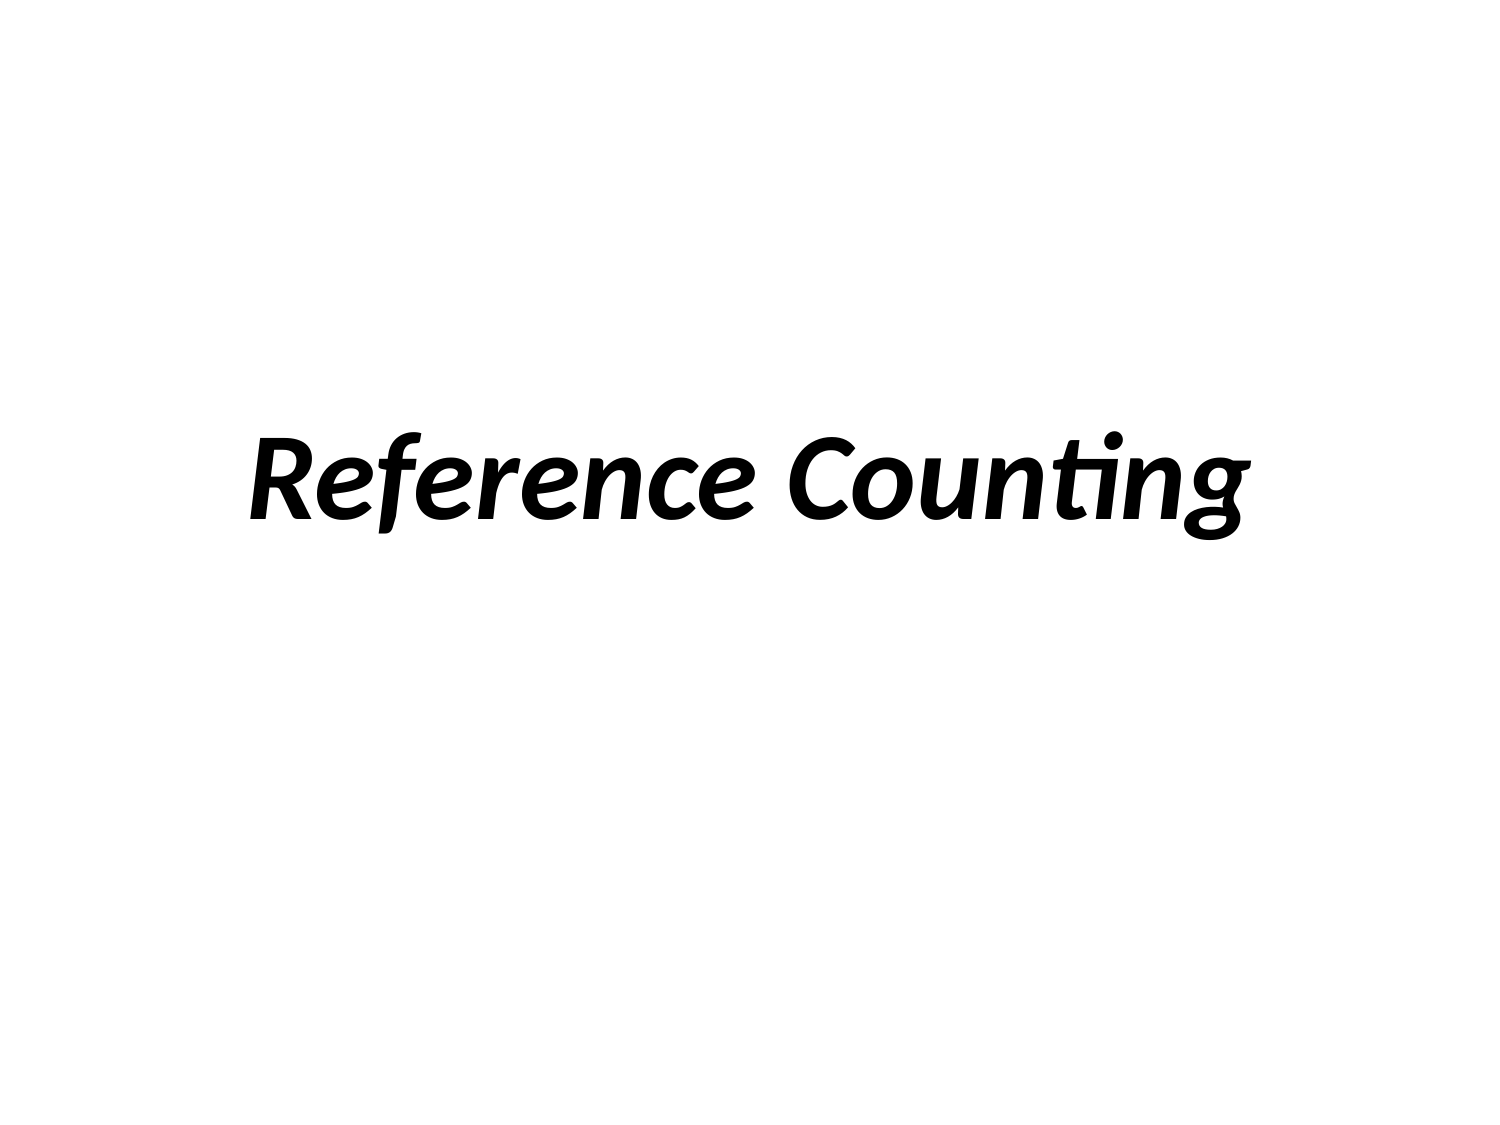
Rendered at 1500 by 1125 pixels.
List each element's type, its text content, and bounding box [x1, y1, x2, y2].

title Reference Counting [112, 349, 1388, 591]
